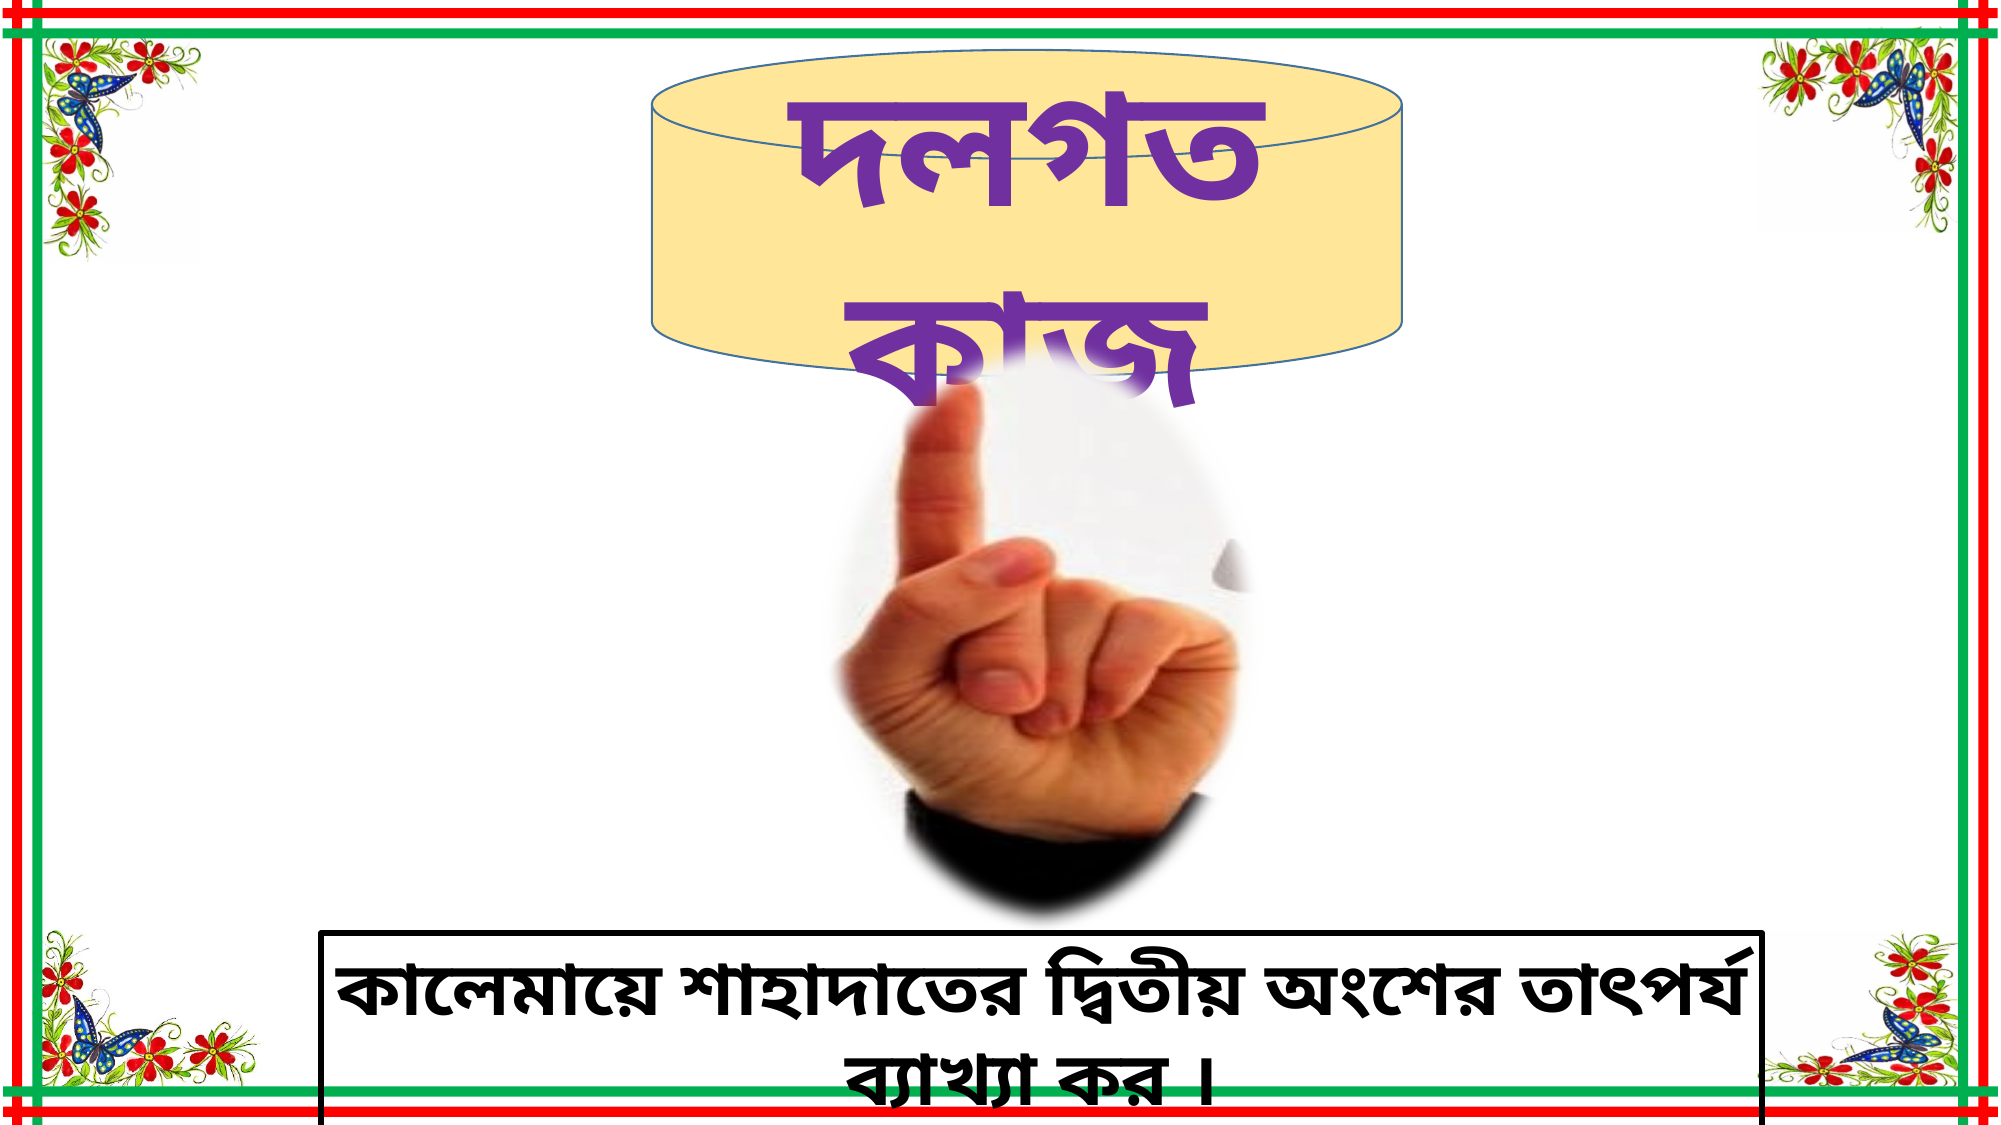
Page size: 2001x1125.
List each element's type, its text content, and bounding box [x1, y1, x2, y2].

picture [820, 329, 1263, 934]
text_box দলগত কাজ [650, 48, 1403, 369]
picture [1758, 39, 1958, 233]
picture [1758, 931, 1958, 1086]
text_box কালেমায়ে শাহাদাতের দ্বিতীয় অংশের তাৎপর্য ব্যাখ্যা কর । [321, 933, 1762, 1125]
picture [43, 39, 201, 262]
picture [43, 930, 261, 1086]
